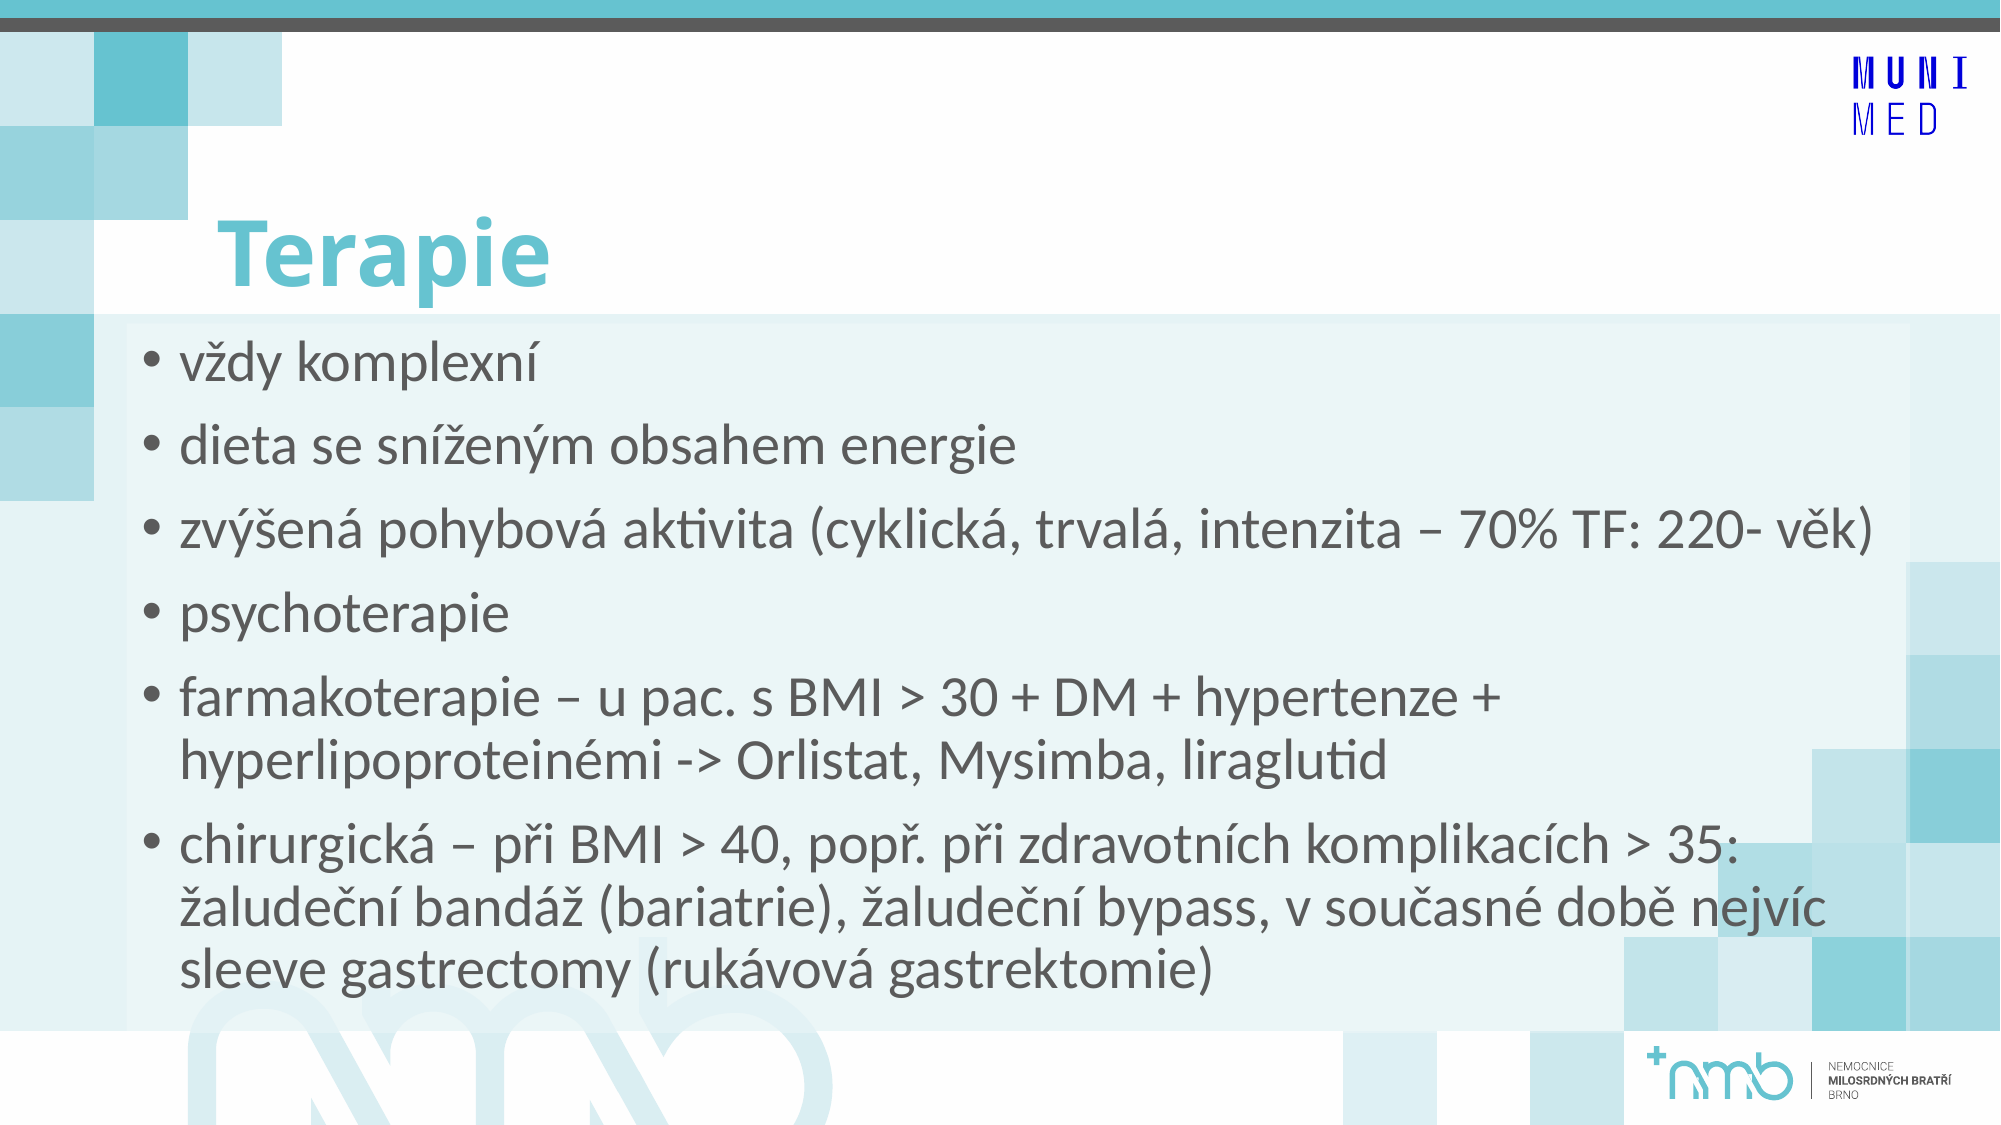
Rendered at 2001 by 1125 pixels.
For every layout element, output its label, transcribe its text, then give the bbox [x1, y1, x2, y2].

picture [1833, 36, 1987, 155]
list vždy komplexní dieta se sníženým obsahem energie zvýšená pohybová aktivita (cyklická, trvalá, intenzita – 70% TF: 220- věk) psychoterapie farmakoterapie – u pac. s BMI > 30 + DM + hypertenze + hyperlipoproteinémi -> Orlistat, Mysimba, liraglutid chirurgická – při BMI > 40, popř. při zdravotních komplikacích > 35: žaludeční bandáž (bariatrie), žaludeční bypass, v současné době nejvíc sleeve gastrectomy (rukávová gastrektomie) [126, 323, 1911, 1034]
title Terapie [201, 136, 1911, 314]
